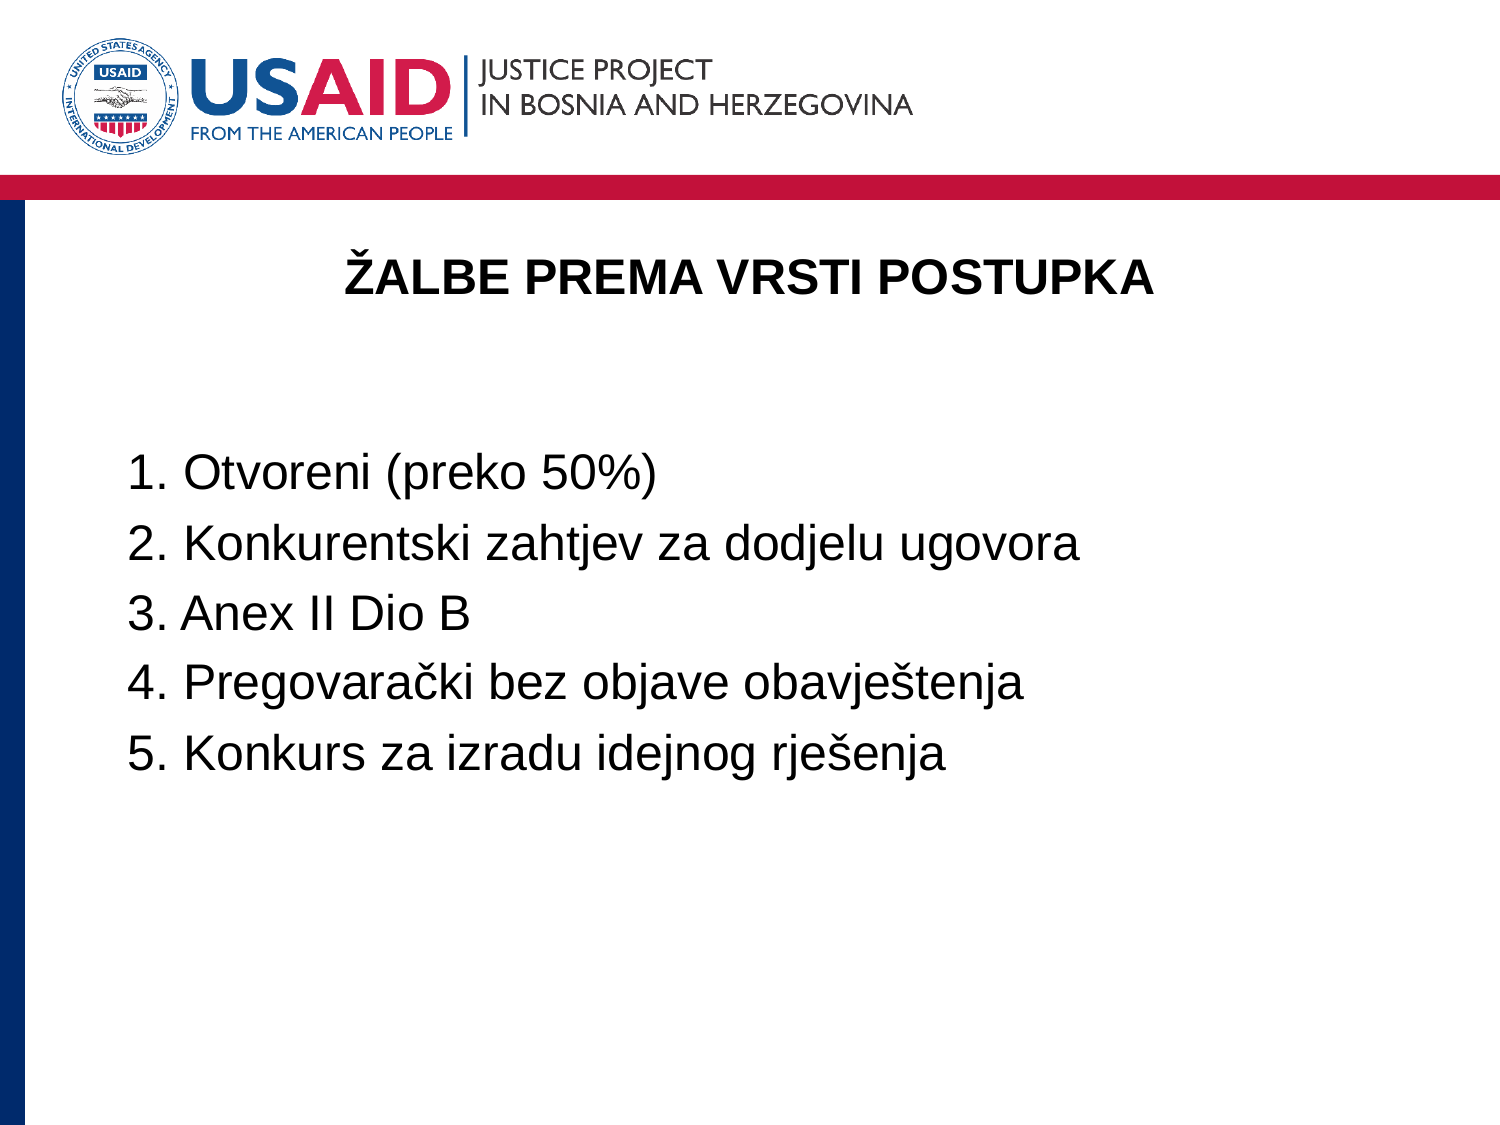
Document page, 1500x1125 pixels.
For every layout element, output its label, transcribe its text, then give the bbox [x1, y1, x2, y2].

picture [62, 38, 913, 155]
list 1. Otvoreni (preko 50%) 2. Konkurentski zahtjev za dodjelu ugovora 3. Anex II Dio B 4. Pregovarački bez objave obavještenja 5. Konkurs za izradu idejnog rješenja [112, 362, 1388, 1000]
title ŽALBE PREMA VRSTI POSTUPKA [112, 237, 1388, 338]
